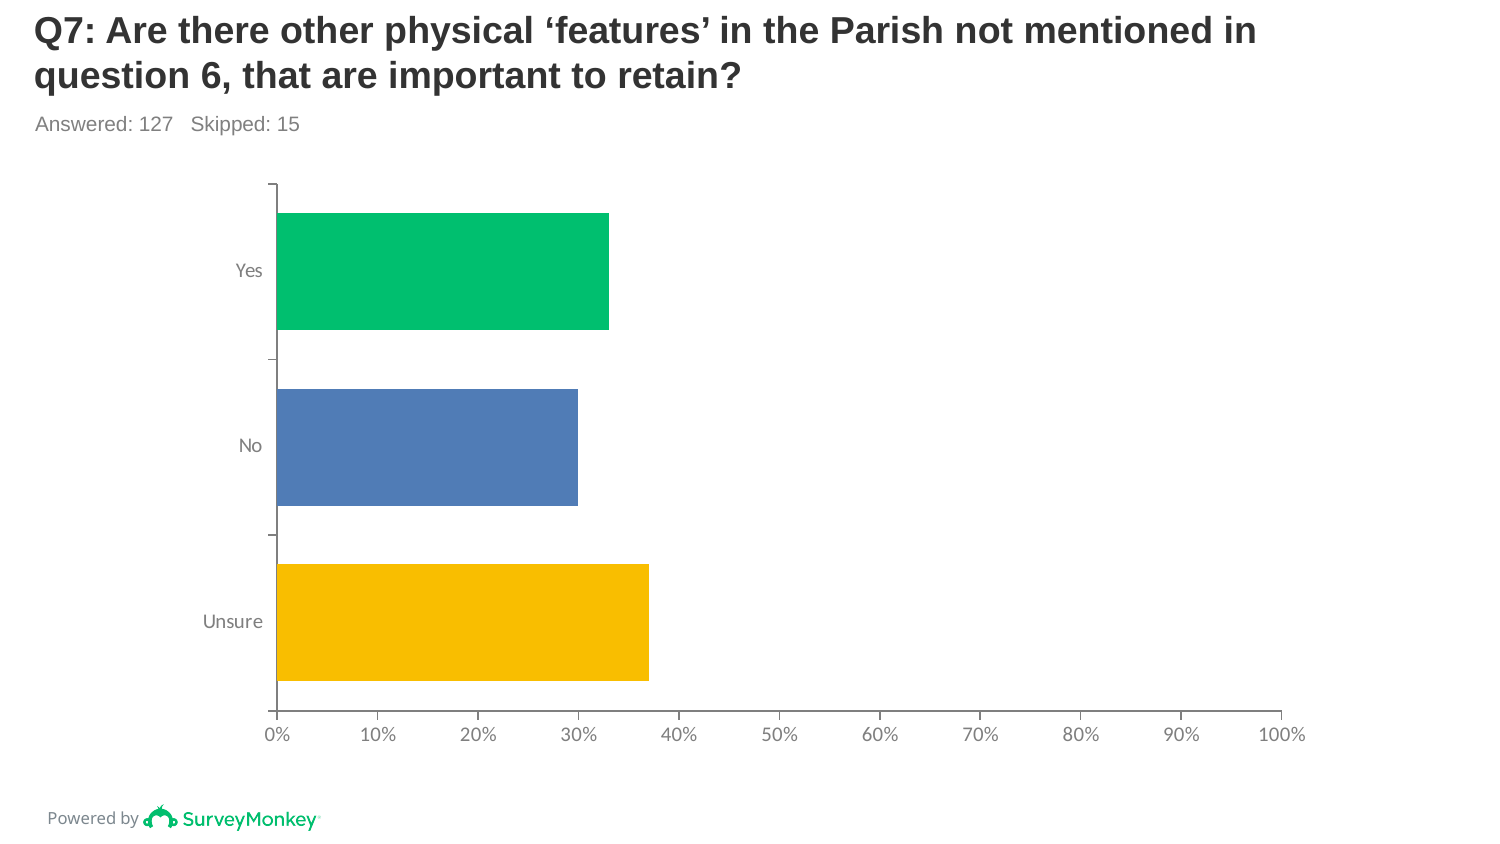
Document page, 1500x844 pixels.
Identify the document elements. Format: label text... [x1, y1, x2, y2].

title Q7: Are there other physical ‘features’ in the Parish not mentioned in question 6, that are important to retain? [18, 13, 1369, 104]
picture [132, 793, 332, 842]
list Answered: 127 Skipped: 15 [20, 102, 1371, 143]
chart [179, 171, 1329, 758]
